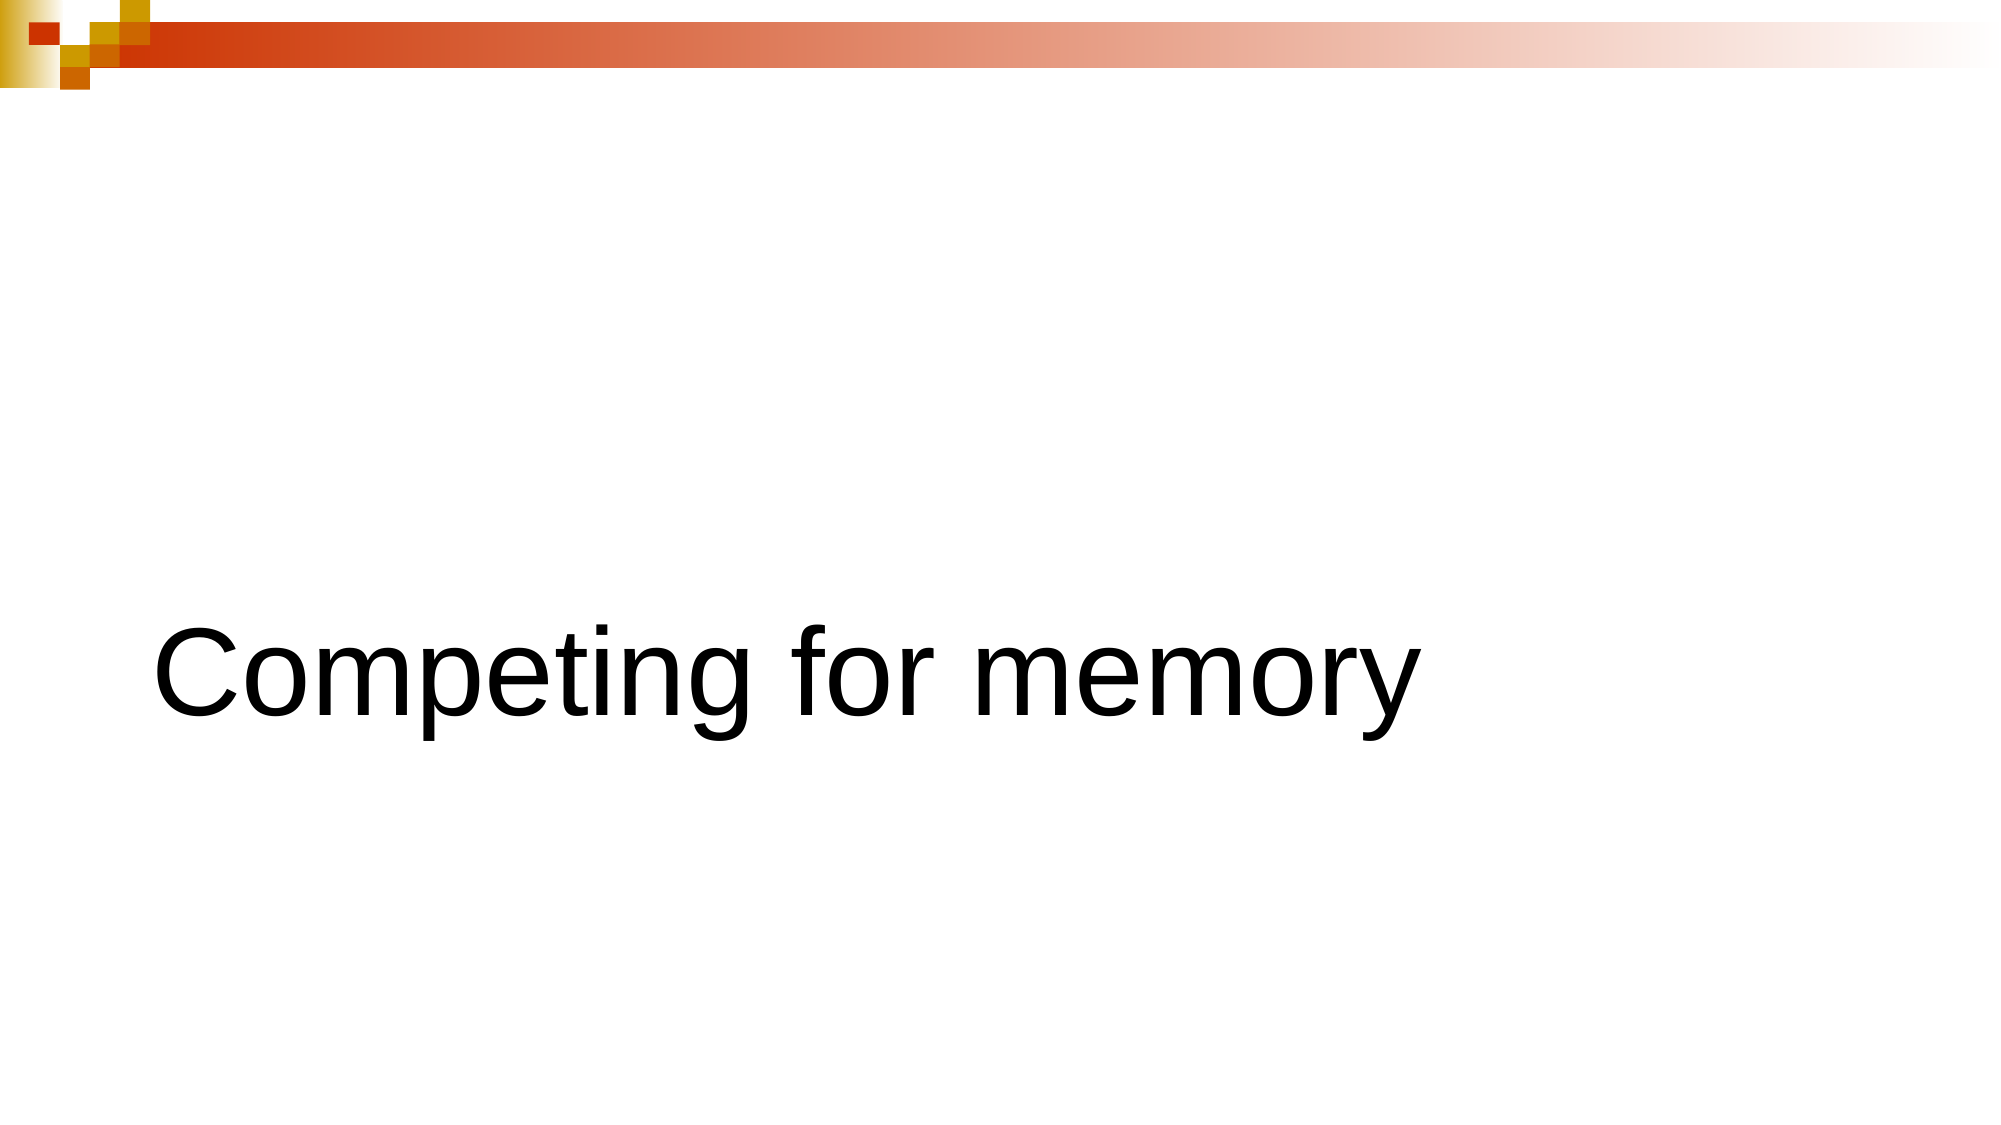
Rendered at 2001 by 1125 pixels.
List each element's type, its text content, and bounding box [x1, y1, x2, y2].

title Competing for memory [136, 280, 1862, 749]
